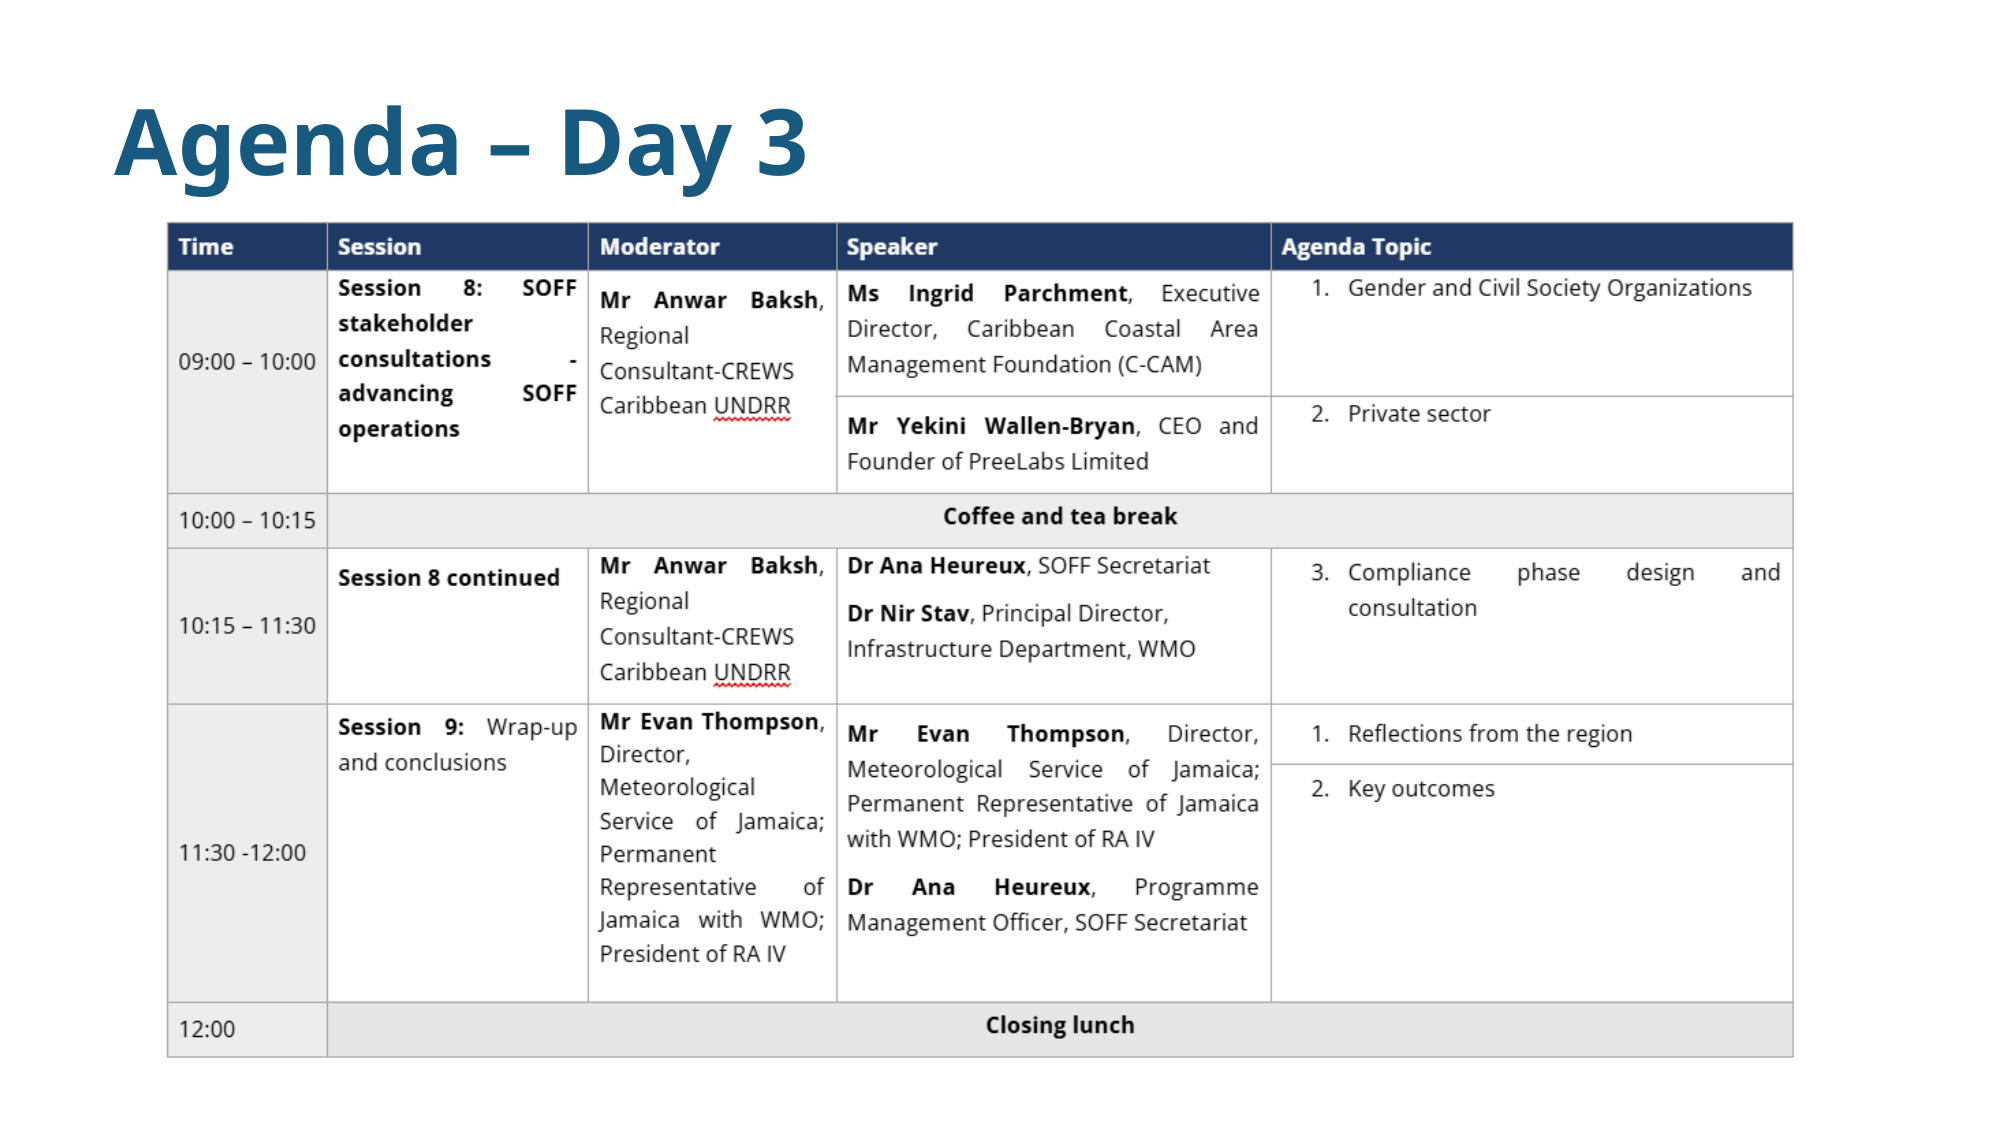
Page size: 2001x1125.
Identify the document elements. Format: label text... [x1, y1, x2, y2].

picture [163, 218, 1798, 1062]
title Agenda – Day 3 [99, 45, 1900, 233]
